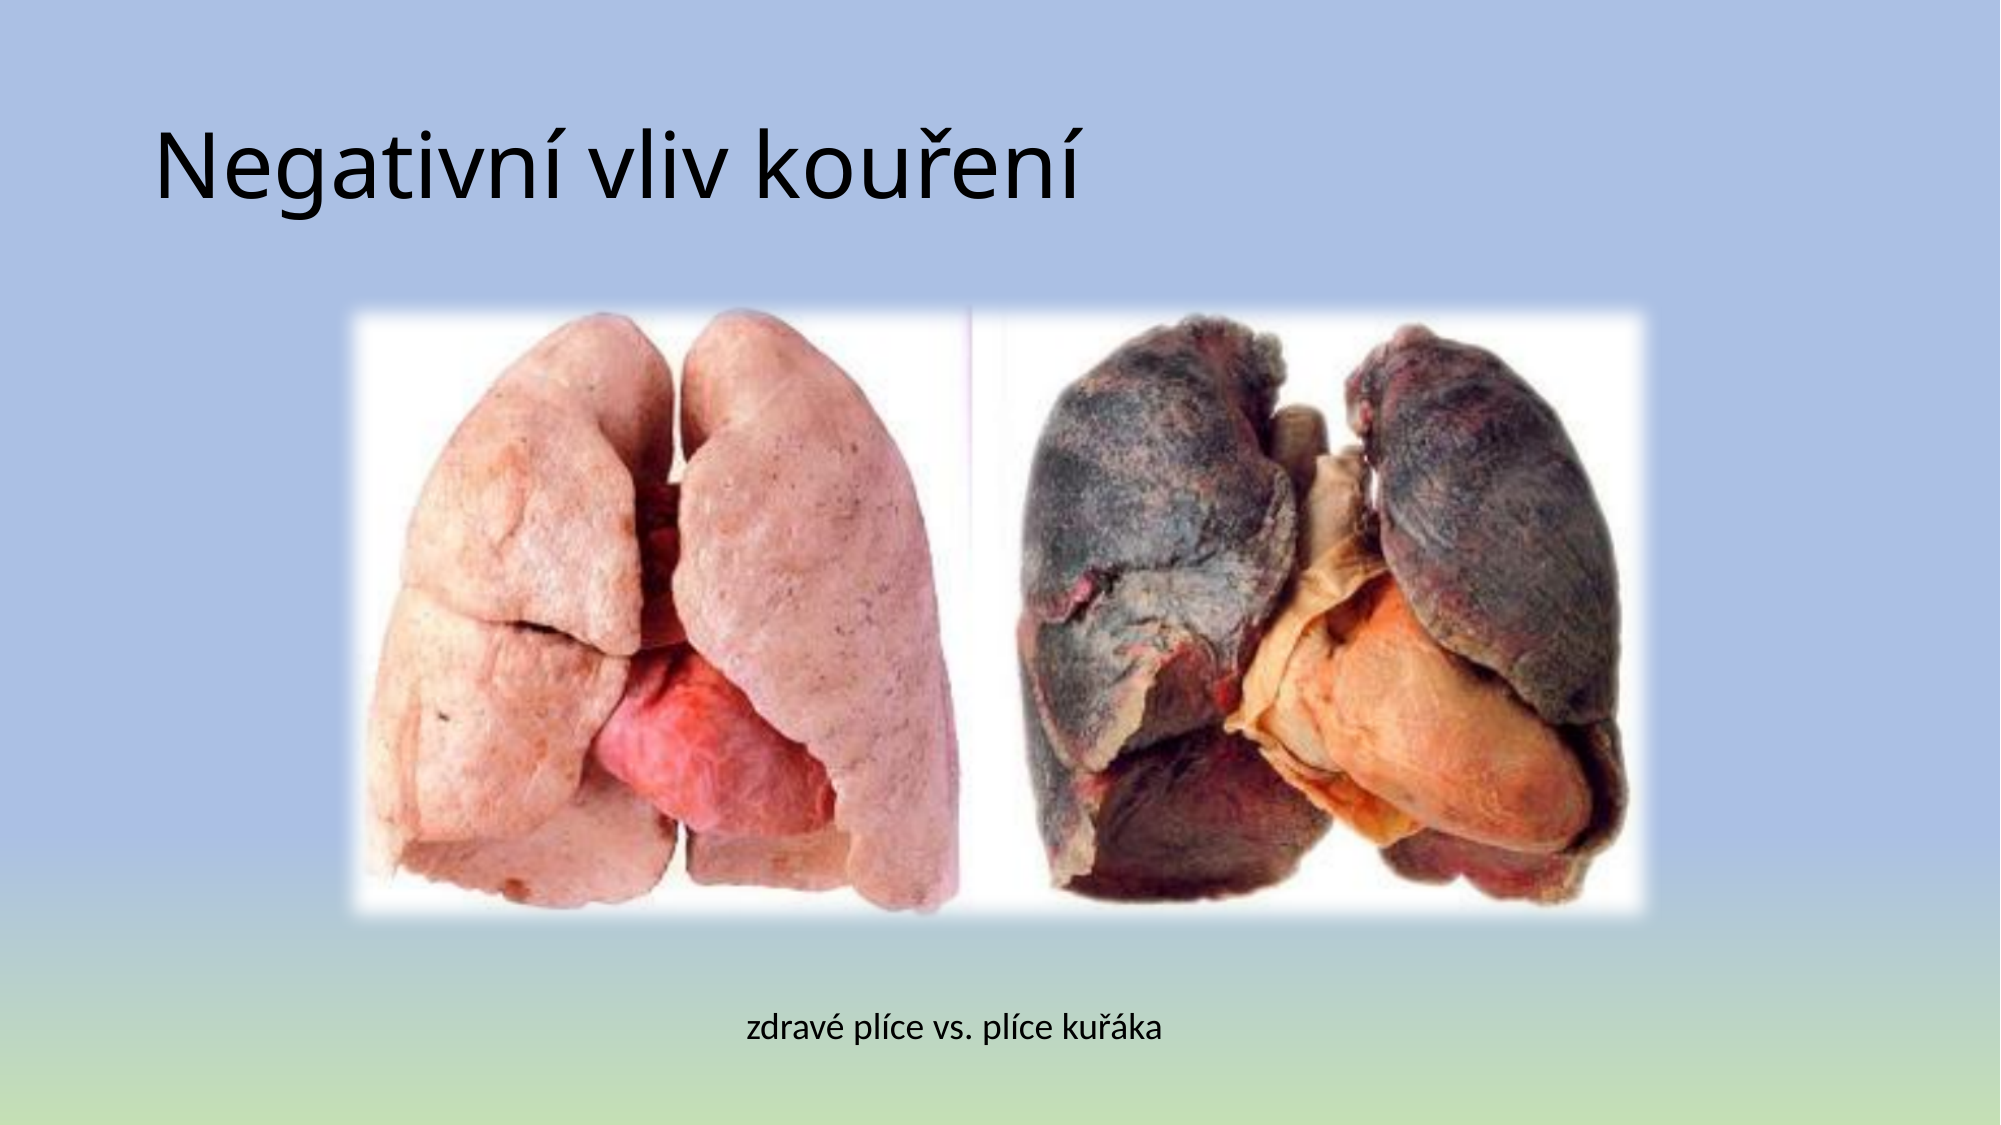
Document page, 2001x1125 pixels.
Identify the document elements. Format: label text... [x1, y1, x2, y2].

picture [336, 294, 1663, 931]
title Negativní vliv kouření [137, 59, 1863, 278]
text_box zdravé plíce vs. plíce kuřáka [731, 994, 1267, 1055]
